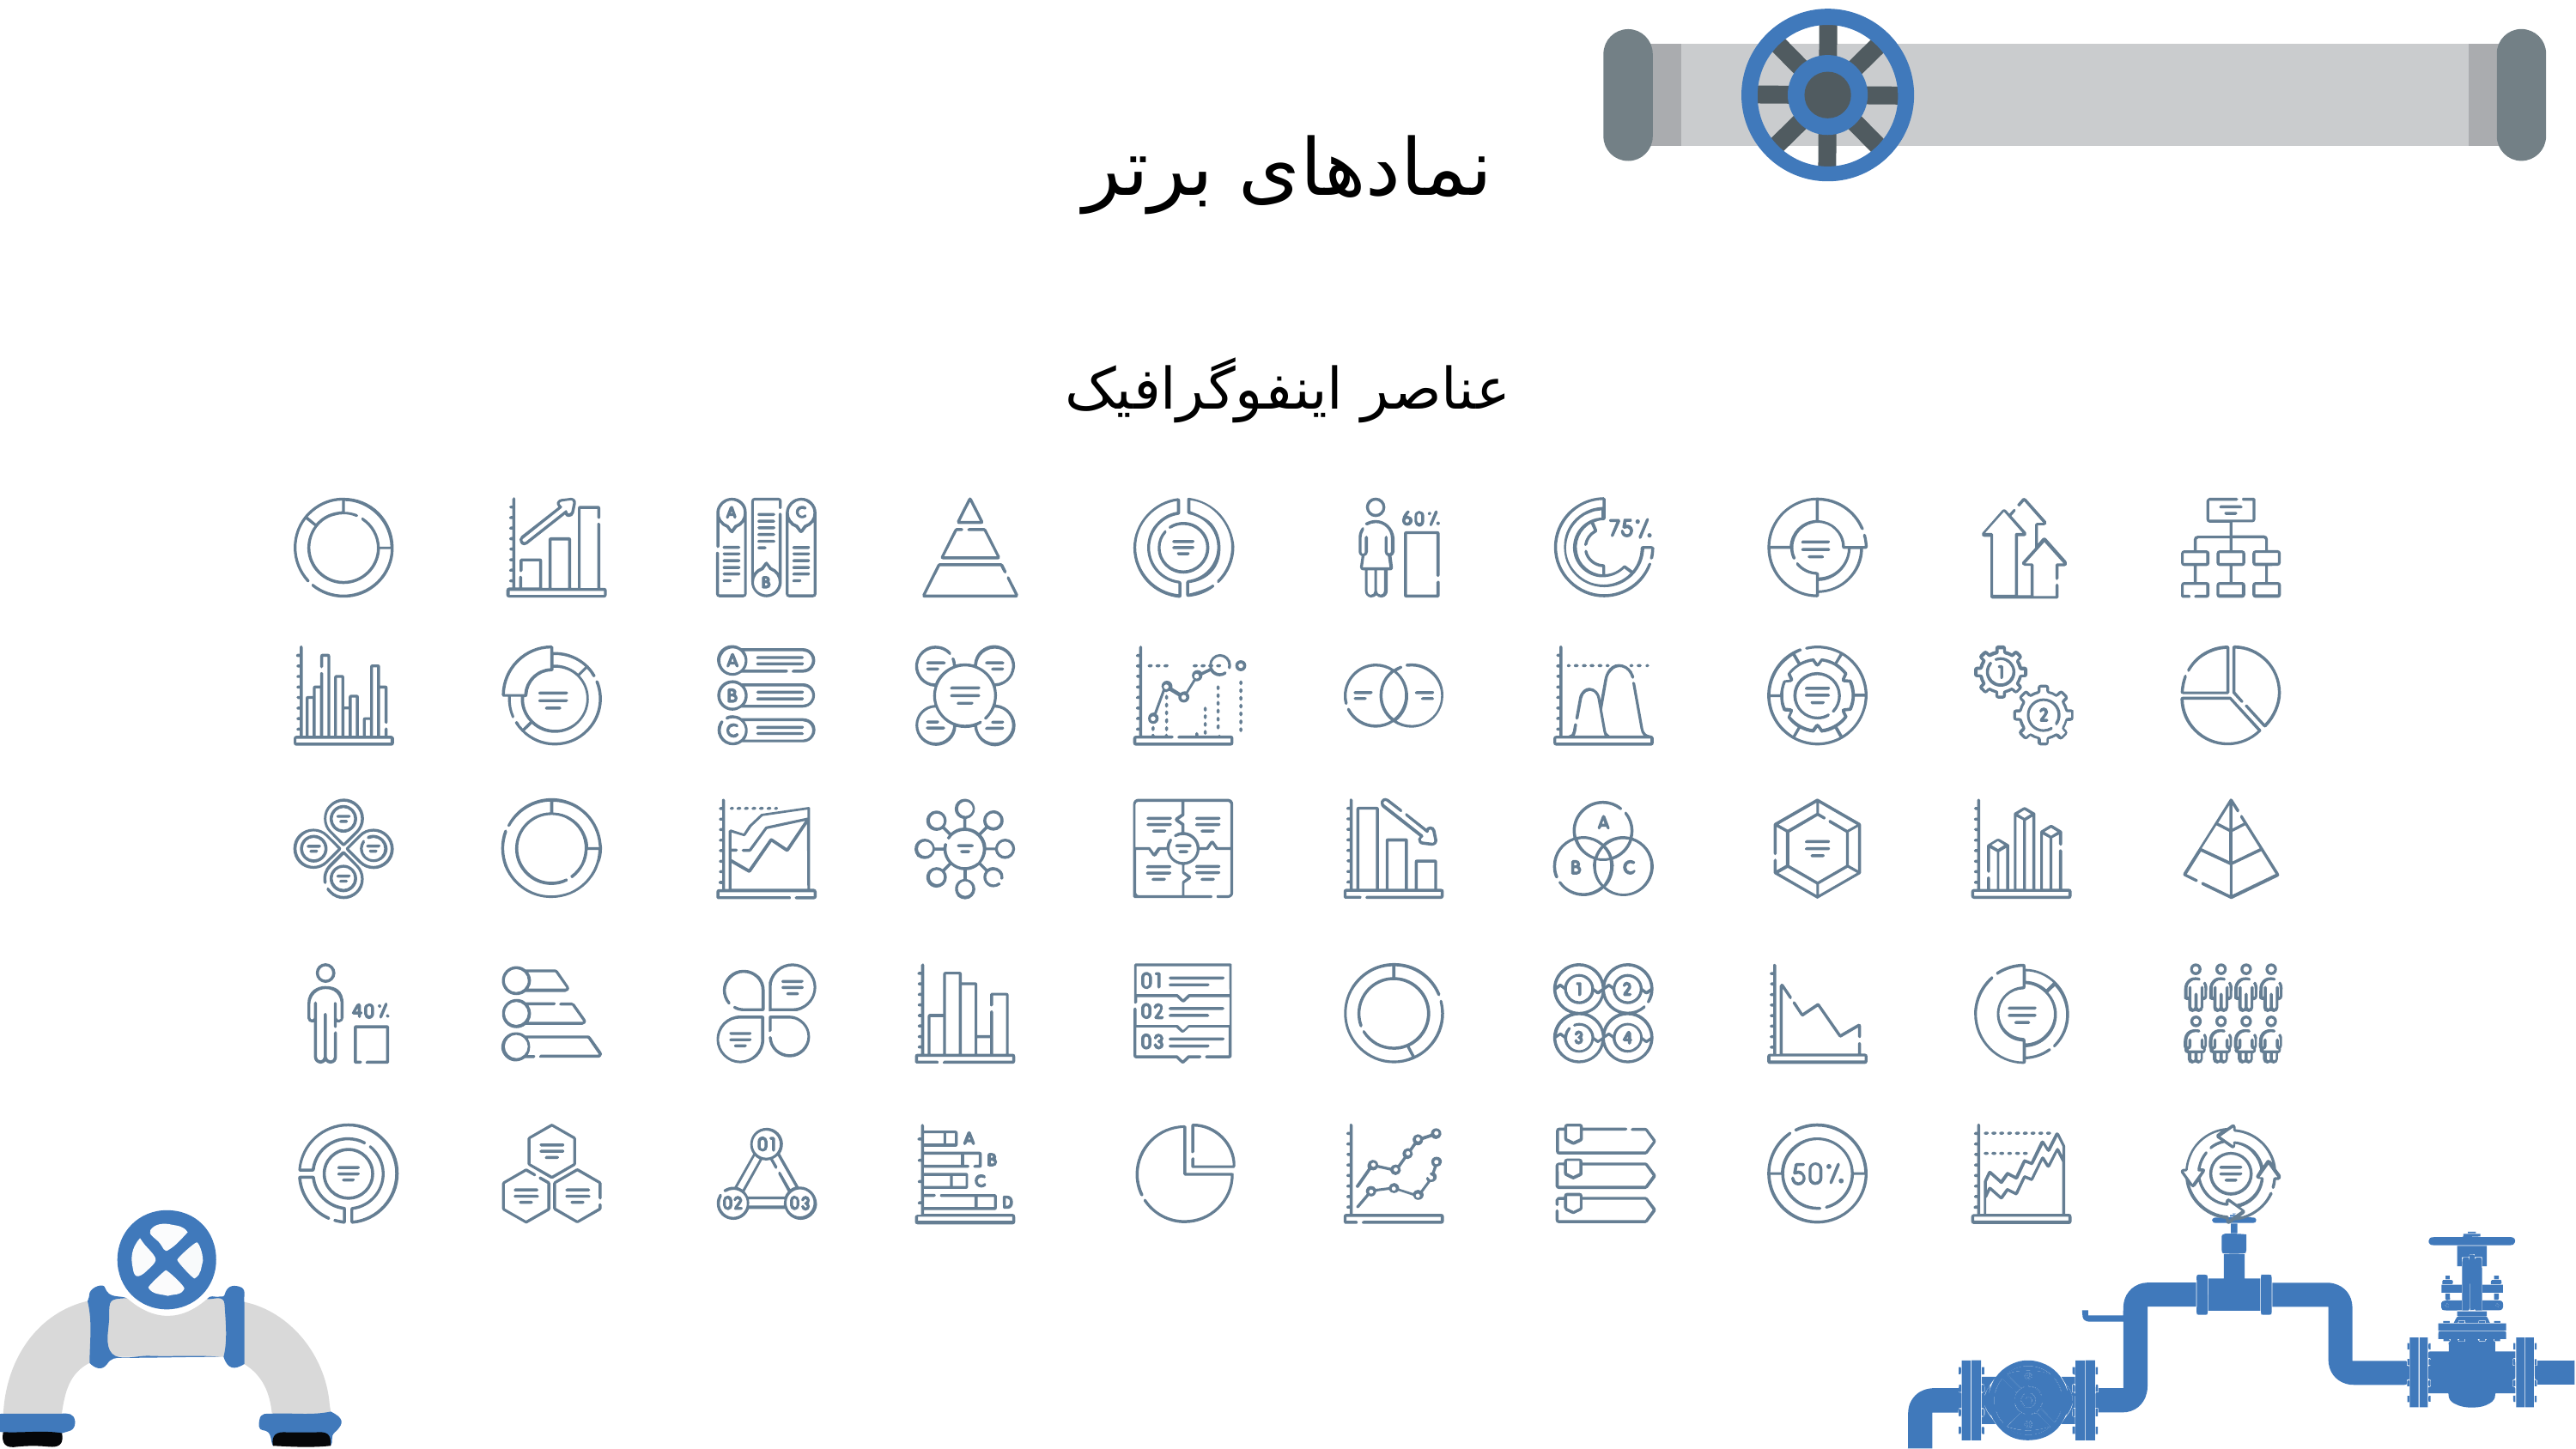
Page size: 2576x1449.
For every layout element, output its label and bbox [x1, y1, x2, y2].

text_box [501, 966, 603, 1062]
text_box [1552, 800, 1655, 897]
text_box [501, 645, 606, 746]
text_box [1982, 498, 2067, 599]
text_box [1974, 963, 2069, 1064]
text_box [1766, 1123, 1870, 1224]
text_box [297, 1123, 399, 1224]
text_box [914, 963, 1016, 1064]
text_box [715, 497, 817, 597]
text_box [293, 798, 394, 900]
text_box [716, 963, 817, 1064]
text_box [1973, 645, 2075, 746]
text_box [501, 797, 603, 899]
text_box [1766, 645, 1868, 746]
text_box [1133, 646, 1234, 746]
text_box [1133, 798, 1234, 899]
text_box [914, 1124, 1016, 1225]
text_box [294, 646, 394, 746]
text_box [716, 645, 817, 746]
text_box [716, 1127, 817, 1221]
text_box [506, 497, 608, 598]
text_box [1343, 797, 1444, 900]
text_box [2183, 963, 2283, 1064]
text_box [921, 497, 1019, 598]
text_box [1971, 1123, 2072, 1225]
text_box [1344, 962, 1444, 1064]
text_box [1148, 653, 1231, 724]
text_box [501, 1123, 602, 1224]
text_box [1555, 1123, 1656, 1224]
text_box [1552, 962, 1654, 1064]
text_box [716, 798, 817, 900]
text_box [1553, 496, 1655, 597]
text_box [1133, 497, 1235, 598]
text_box [1343, 663, 1444, 728]
text_box [910, 798, 1016, 900]
text_box [1773, 798, 1862, 900]
text_box [1235, 660, 1247, 671]
text_box [1552, 645, 1655, 746]
text_box [295, 326, 2281, 463]
text_box [1343, 1123, 1444, 1224]
text_box [914, 645, 1017, 747]
text_box [2180, 497, 2281, 598]
text_box [1135, 1123, 1236, 1224]
text_box [294, 497, 394, 598]
text_box [1907, 1124, 2575, 1449]
text_box [1358, 497, 1441, 598]
text_box [0, 1210, 346, 1449]
text_box [1766, 963, 1868, 1064]
text_box [1133, 963, 1233, 1064]
text_box [1971, 798, 2072, 900]
text_box [2180, 645, 2281, 746]
text_box [2183, 798, 2280, 900]
text_box [1767, 497, 1868, 597]
text_box [307, 962, 390, 1064]
text_box [295, 8, 2576, 227]
